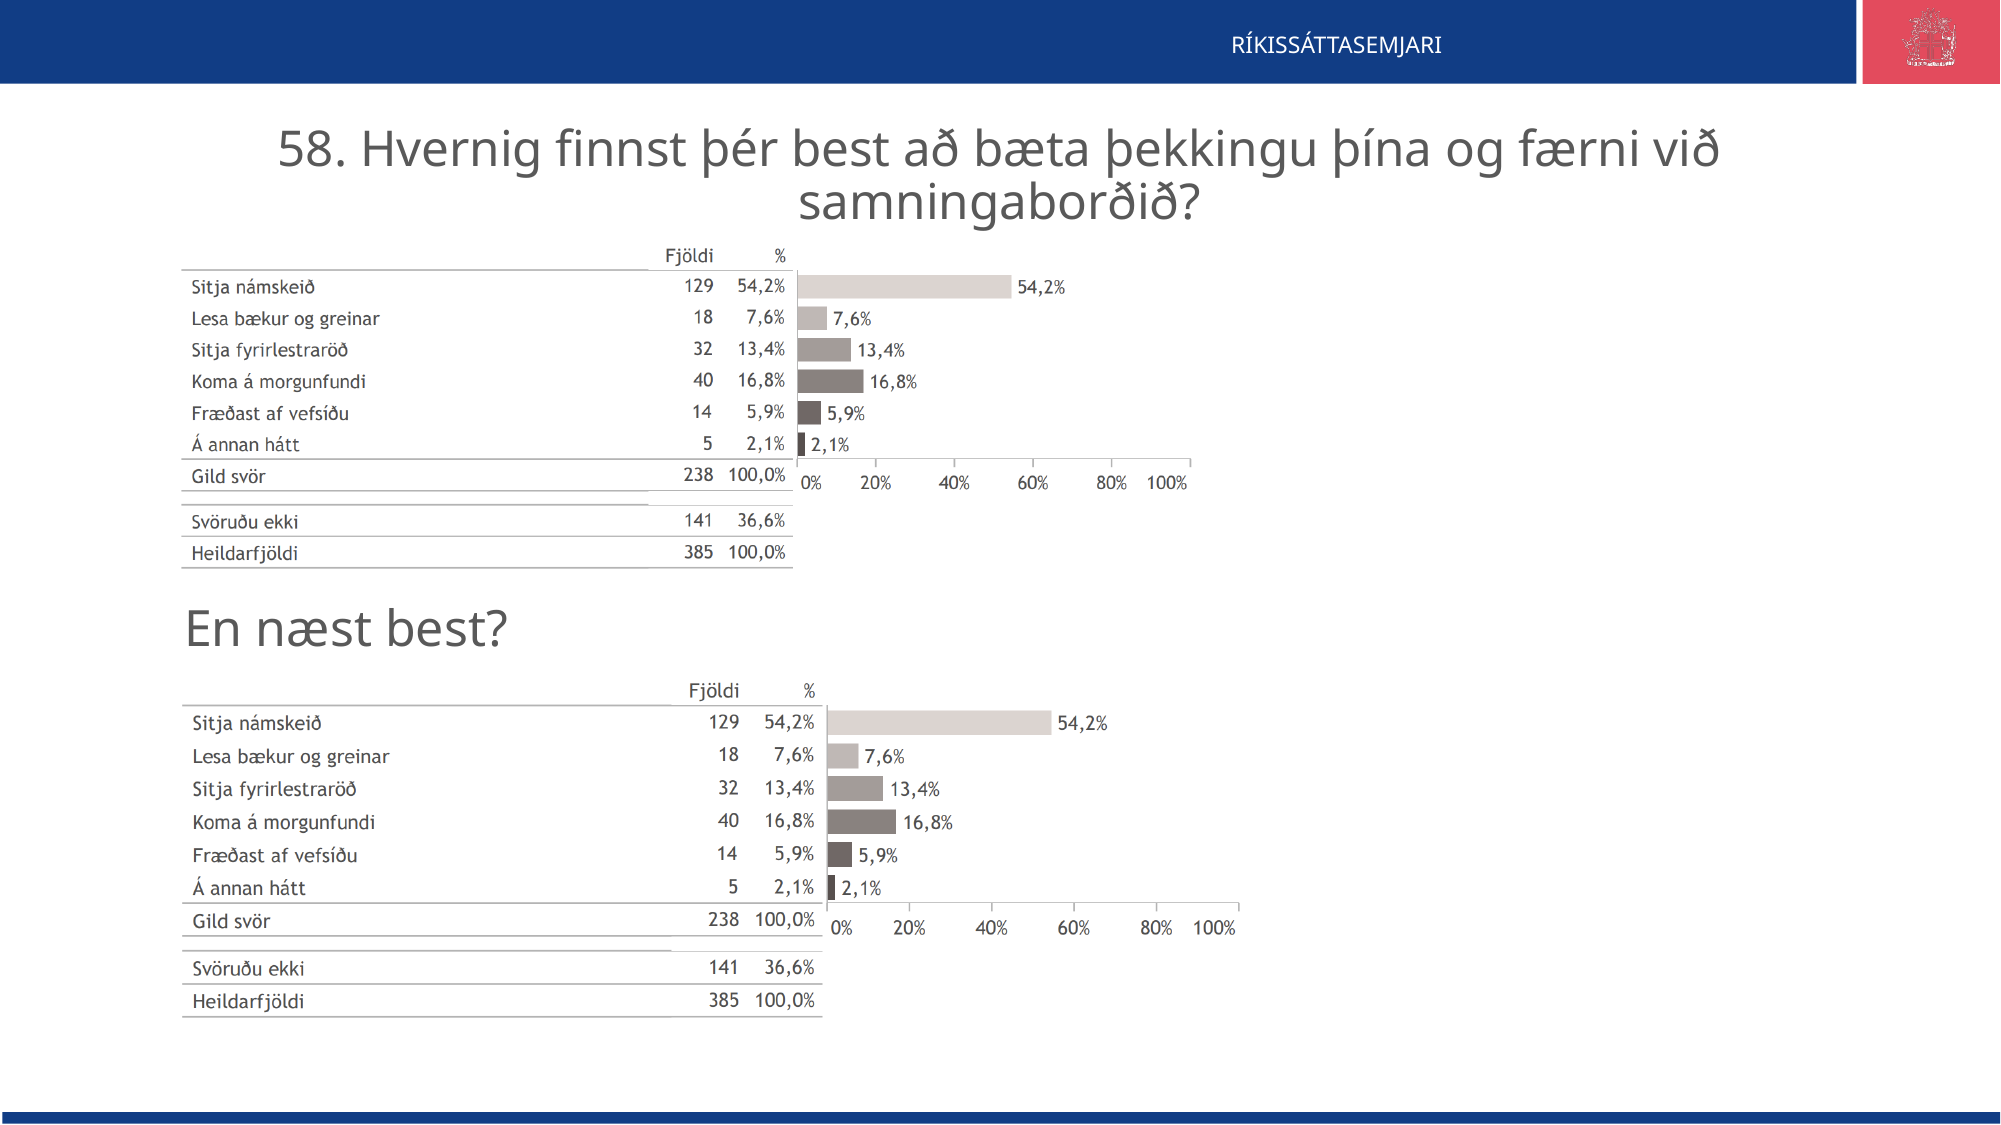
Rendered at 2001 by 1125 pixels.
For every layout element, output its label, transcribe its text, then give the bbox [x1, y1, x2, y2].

list En næst best? [169, 595, 1895, 672]
title 58. Hvernig finnst þér best að bæta þekkingu þína og færni við samningaborðið? [137, 115, 1863, 238]
picture [1886, 0, 1974, 83]
picture [168, 237, 1202, 571]
picture [168, 670, 1250, 1020]
